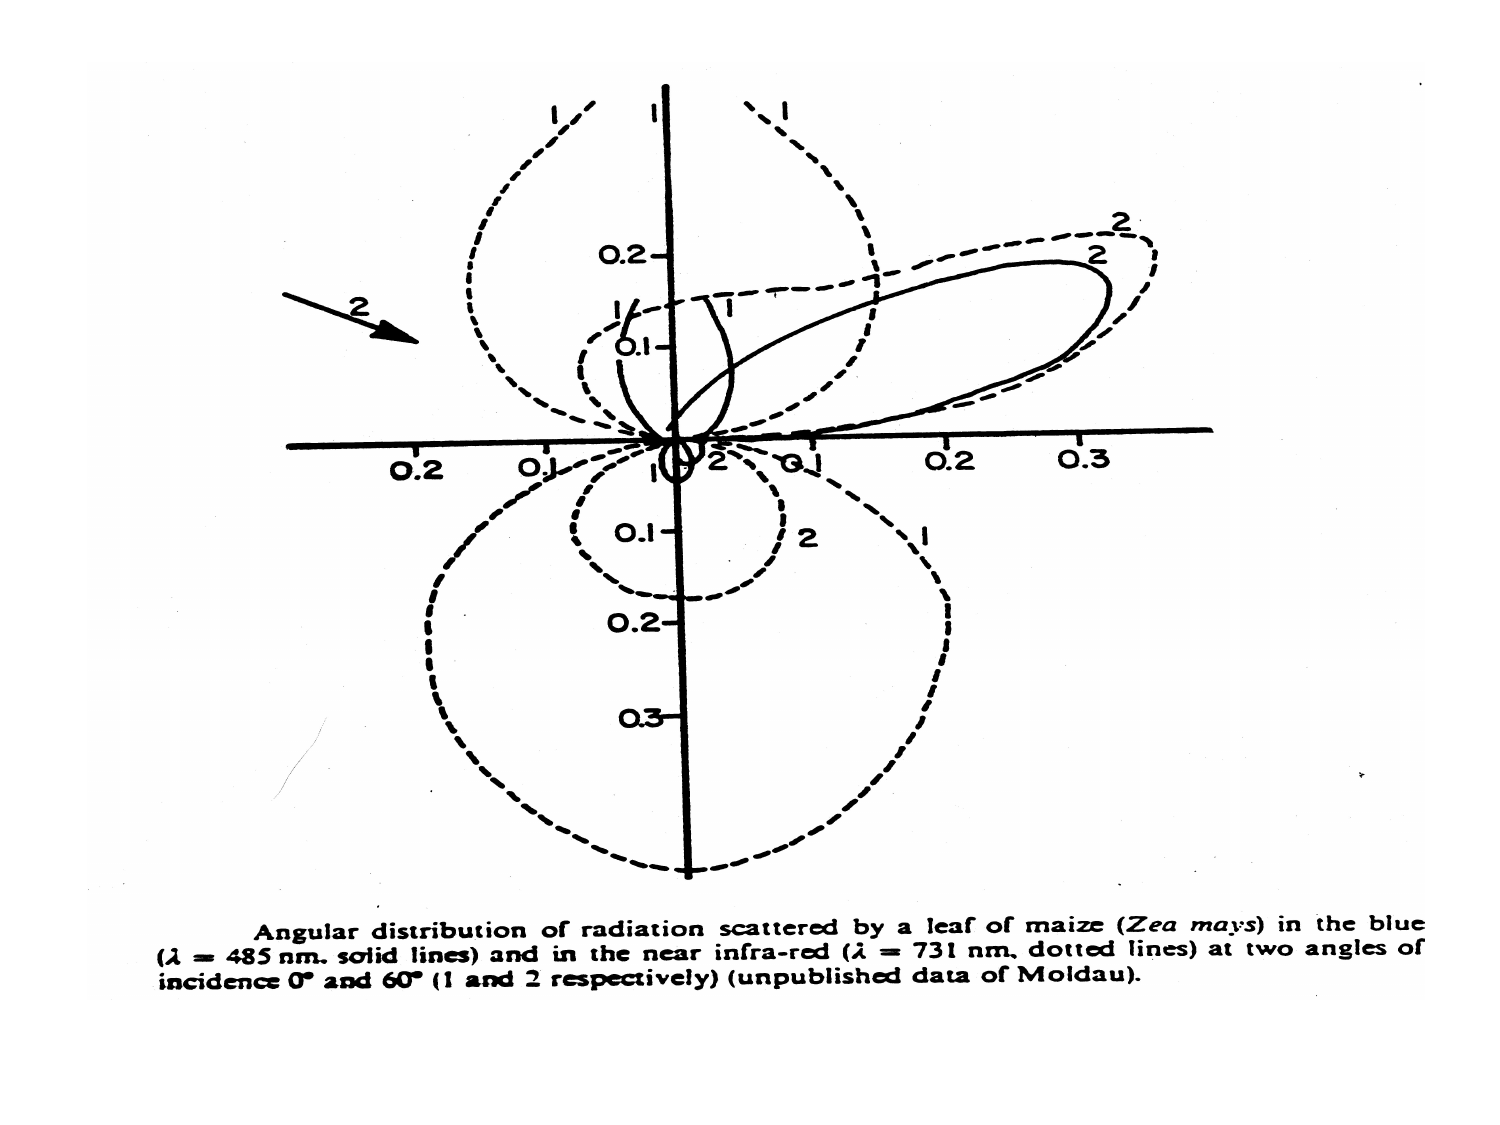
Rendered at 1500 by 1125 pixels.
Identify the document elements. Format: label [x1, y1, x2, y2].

picture [87, 62, 1426, 1001]
